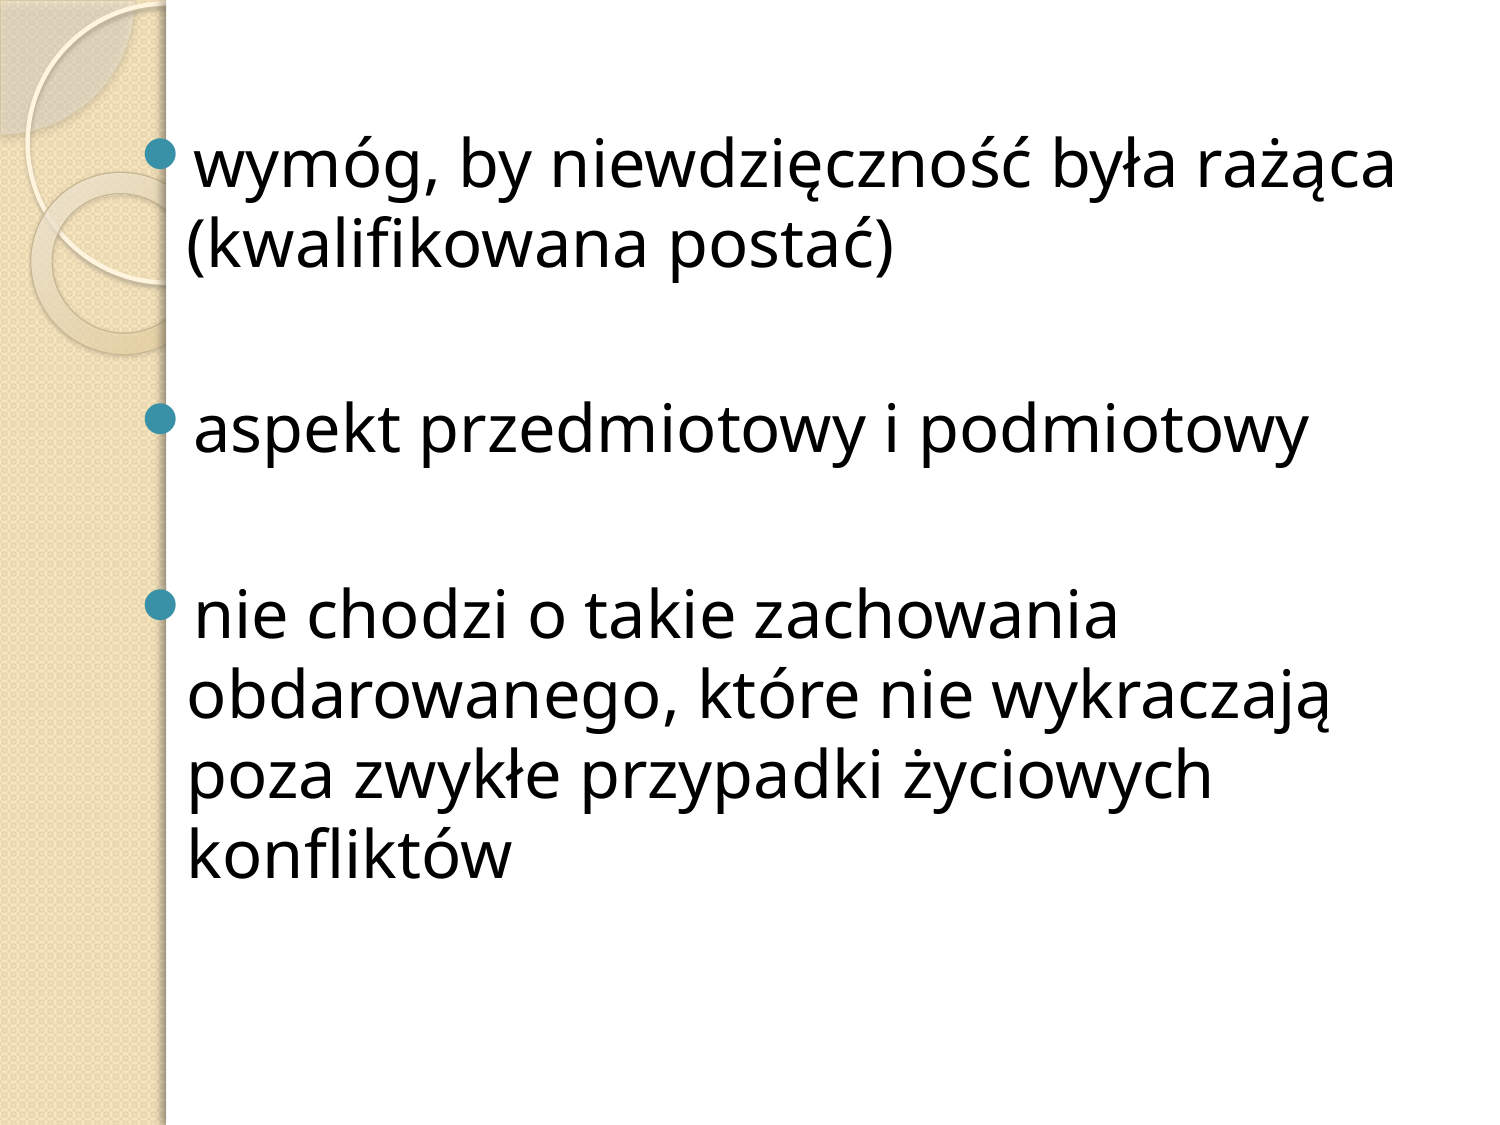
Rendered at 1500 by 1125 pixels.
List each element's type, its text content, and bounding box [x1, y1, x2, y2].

list wymóg, by niewdzięczność była rażąca (kwalifikowana postać) aspekt przedmiotowy i podmiotowy nie chodzi o takie zachowania obdarowanego, które nie wykraczają poza zwykłe przypadki życiowych konfliktów [112, 113, 1425, 1106]
